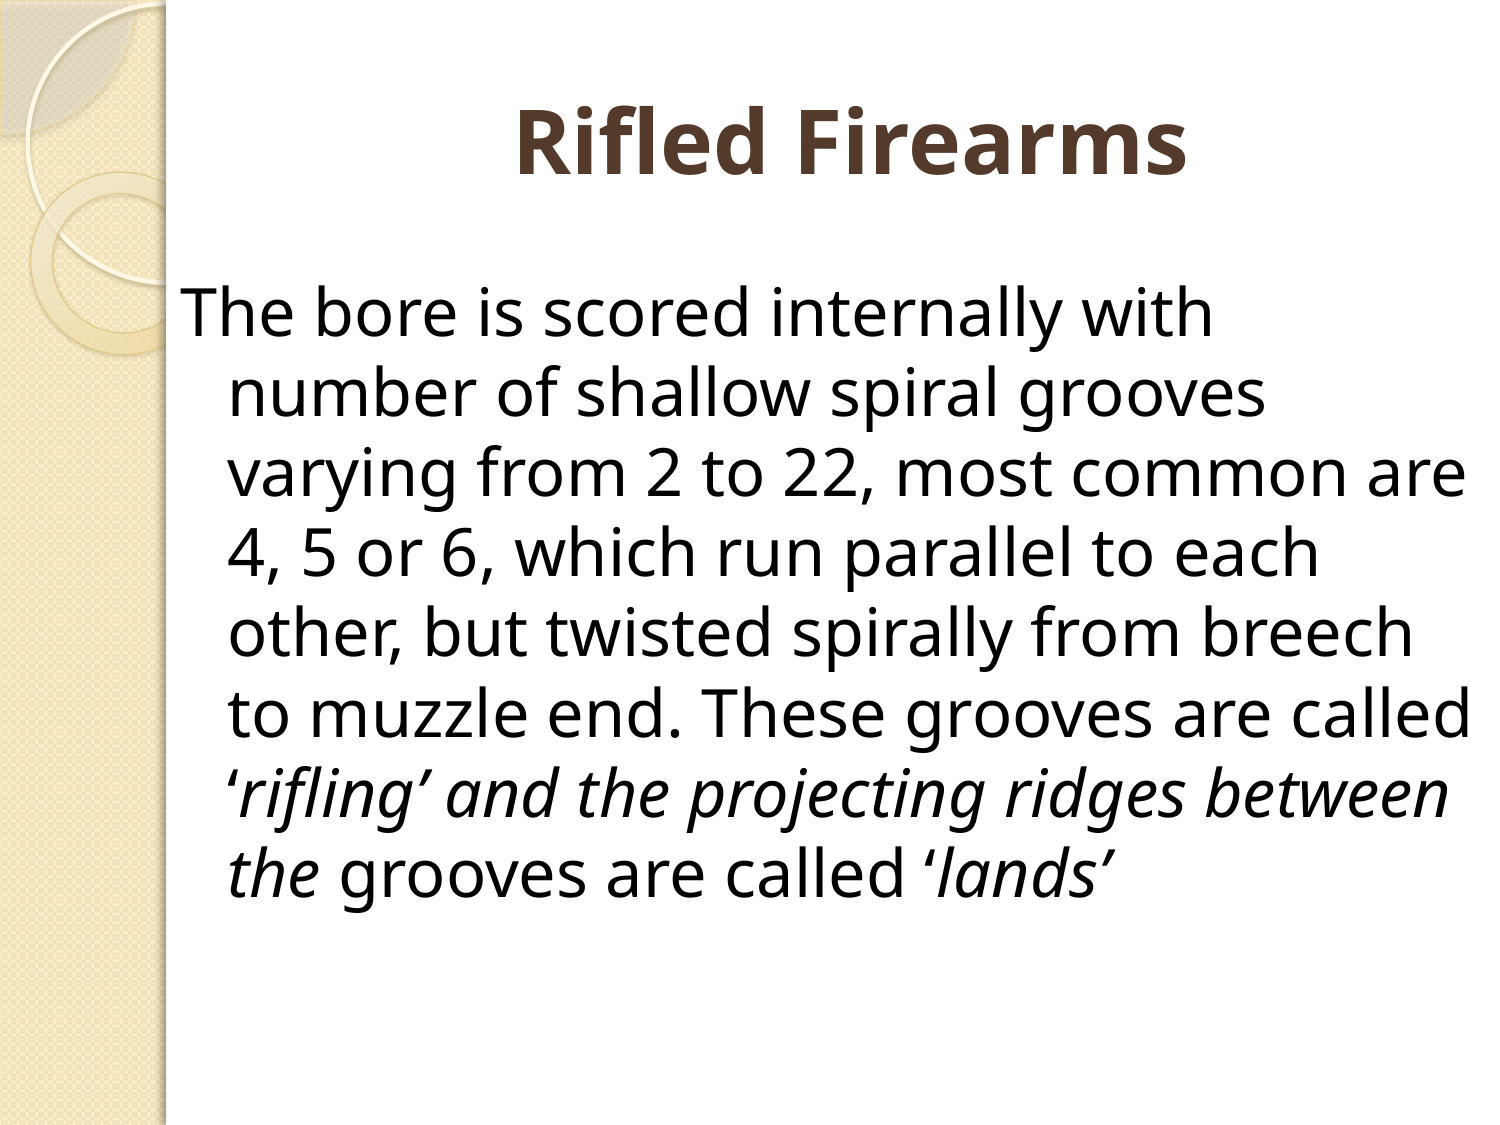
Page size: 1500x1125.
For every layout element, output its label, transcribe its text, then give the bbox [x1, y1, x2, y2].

list The bore is scored internally with number of shallow spiral grooves varying from 2 to 22, most common are 4, 5 or 6, which run parallel to each other, but twisted spirally from breech to muzzle end. These grooves are called ‘rifling’ and the projecting ridges between the grooves are called ‘lands’ [152, 262, 1500, 1005]
title Rifled Firearms [235, 45, 1466, 233]
